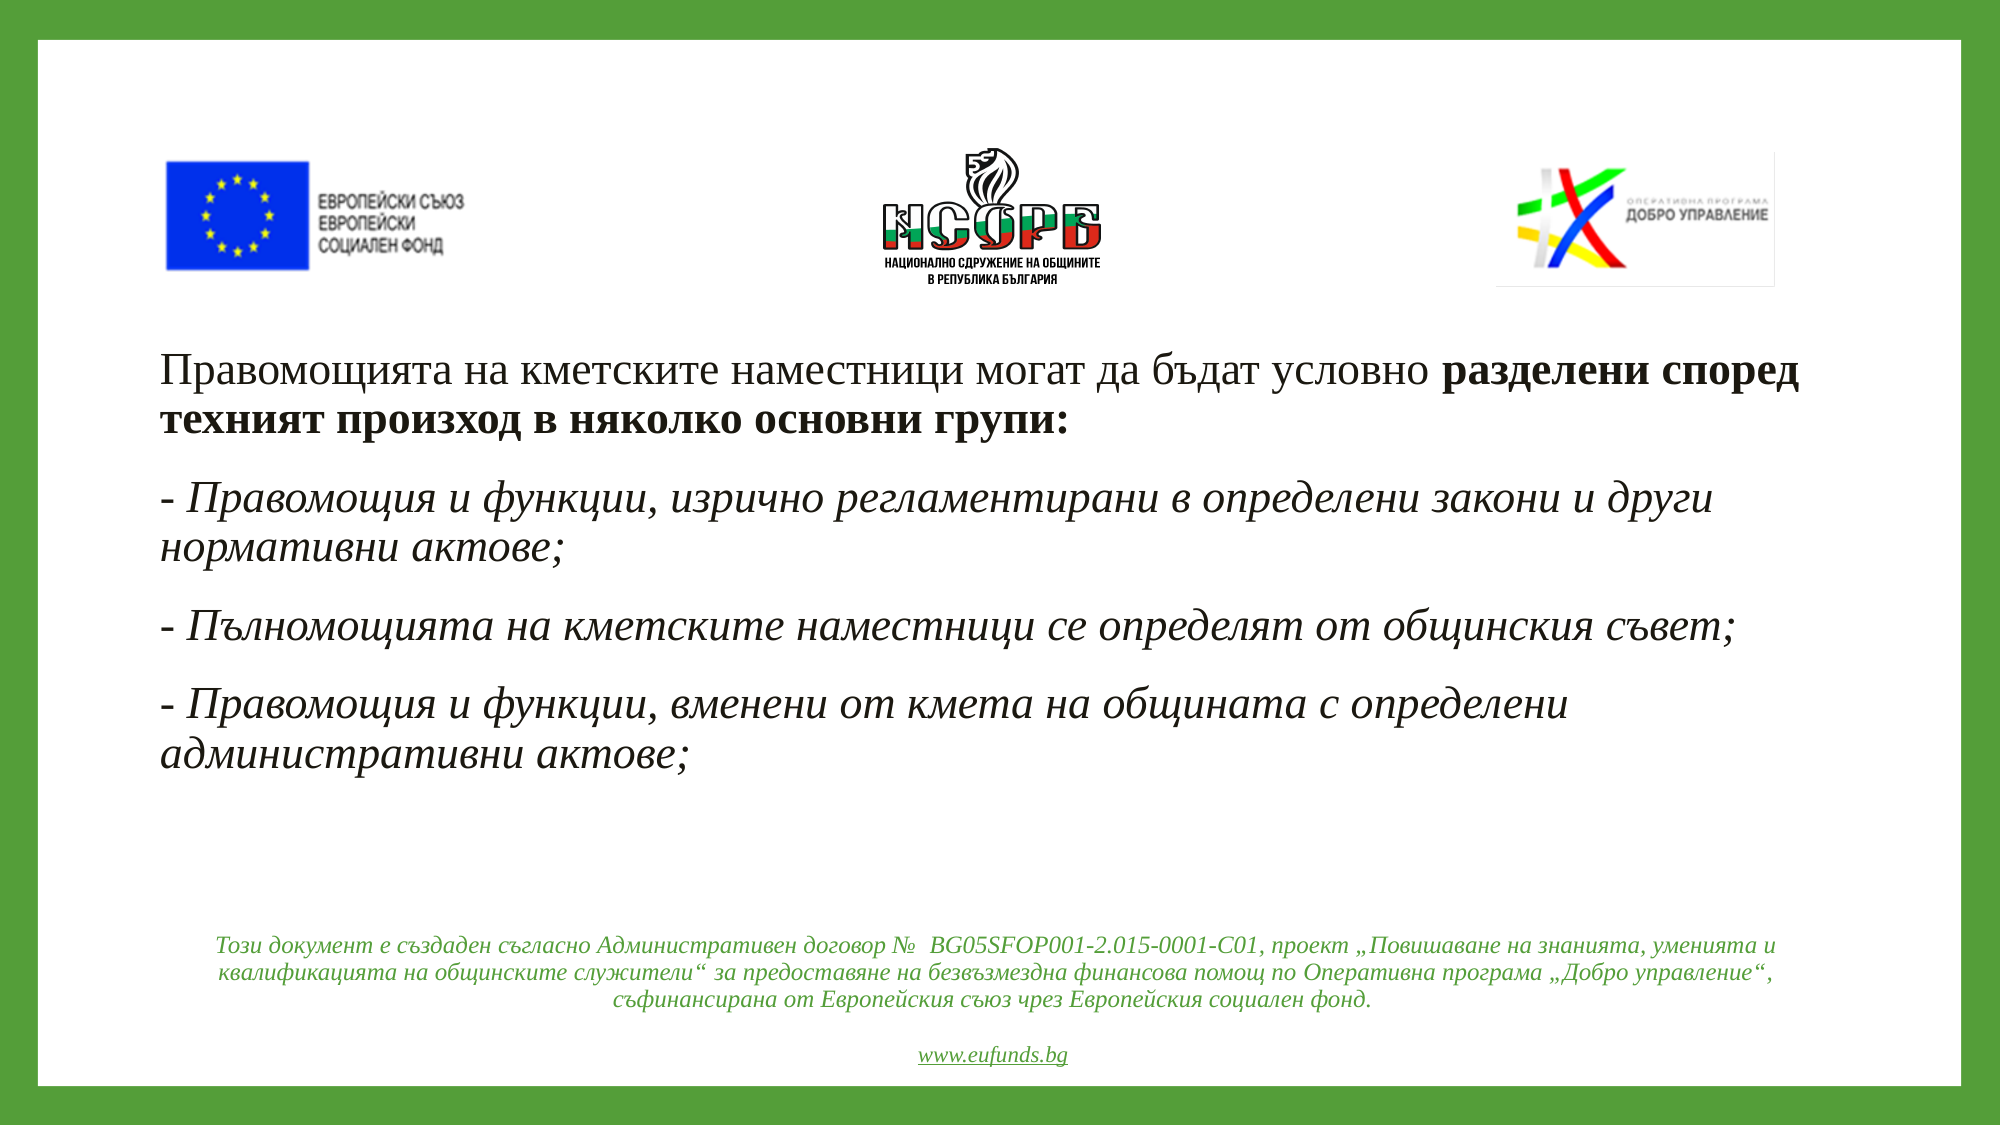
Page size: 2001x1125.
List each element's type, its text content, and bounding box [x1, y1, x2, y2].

text_box Този документ е създаден съгласно Административен договор № BG05SFOP001-2.015-0001-C01, проект „Повишаване на знанията, уменията и квалификацията на общинските служители“ за предоставяне на безвъзмездна финансова помощ по Оперативна програма „Добро управление“, съфинансирана от Европейския съюз чрез Европейския социален фонд. www.eufunds.bg [121, 924, 1863, 1125]
picture [151, 148, 493, 285]
picture [883, 147, 1101, 285]
list Правомощията на кметските наместници могат да бъдат условно разделени според техният произход в няколко основни групи: - Правомощия и функции, изрично регламентирани в определени закони и други нормативни актове; - Пълномощията на кметските наместници се определят от общинския съвет; - Правомощия и функции, вменени от кмета на общината с определени административни актове; [137, 95, 1863, 924]
picture [1495, 151, 1777, 289]
